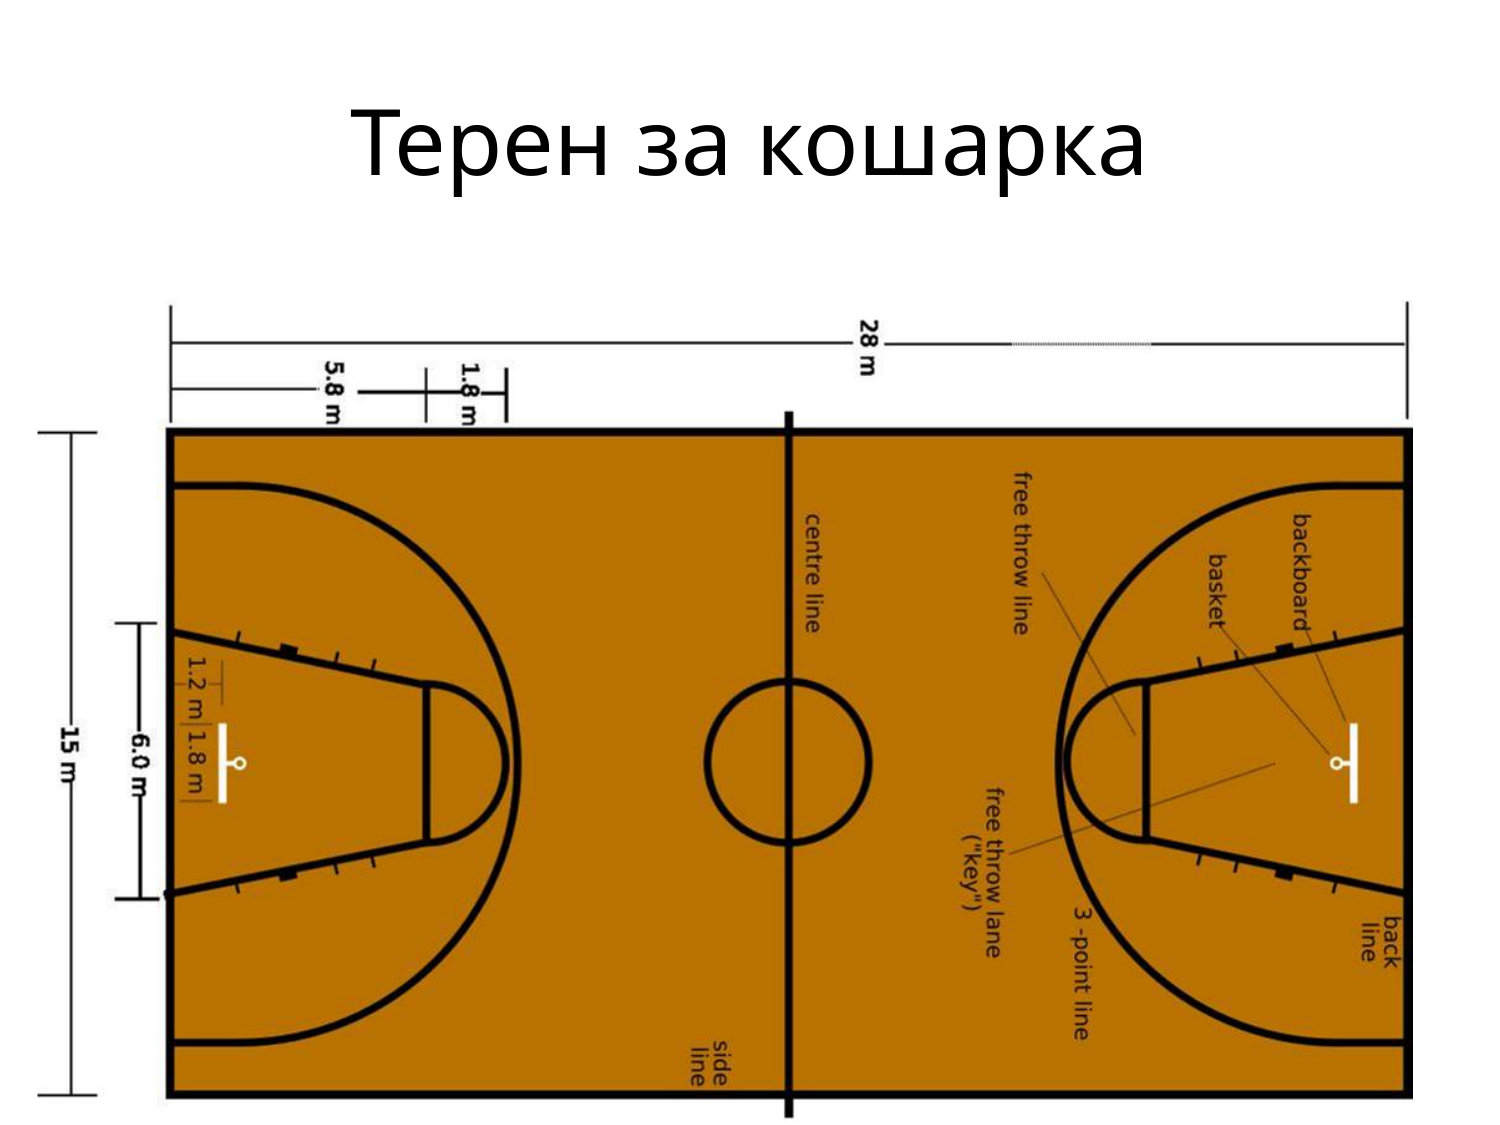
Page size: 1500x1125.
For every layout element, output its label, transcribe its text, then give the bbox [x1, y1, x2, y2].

title Терен за кошарка [74, 44, 1426, 233]
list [37, 300, 1413, 1121]
